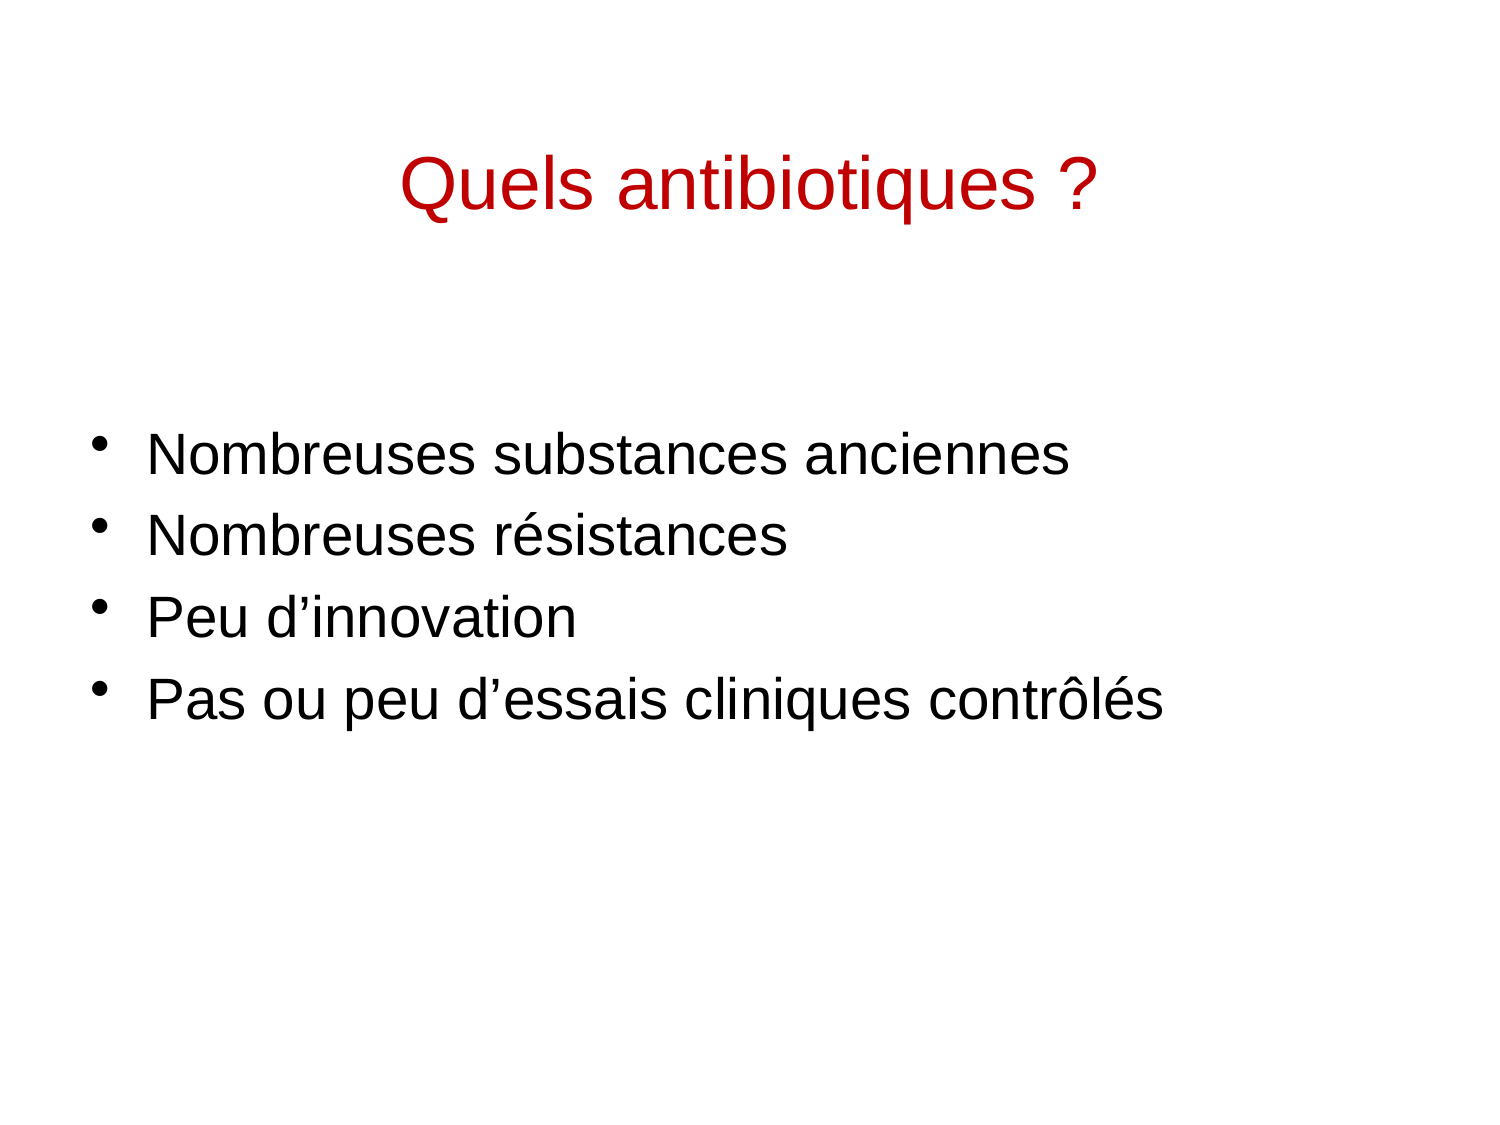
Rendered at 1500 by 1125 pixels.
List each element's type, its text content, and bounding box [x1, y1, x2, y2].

list Nombreuses substances anciennes Nombreuses résistances Peu d’innovation Pas ou peu d’essais cliniques contrôlés [75, 408, 1425, 1005]
title Quels antibiotiques ? [89, 74, 1411, 285]
